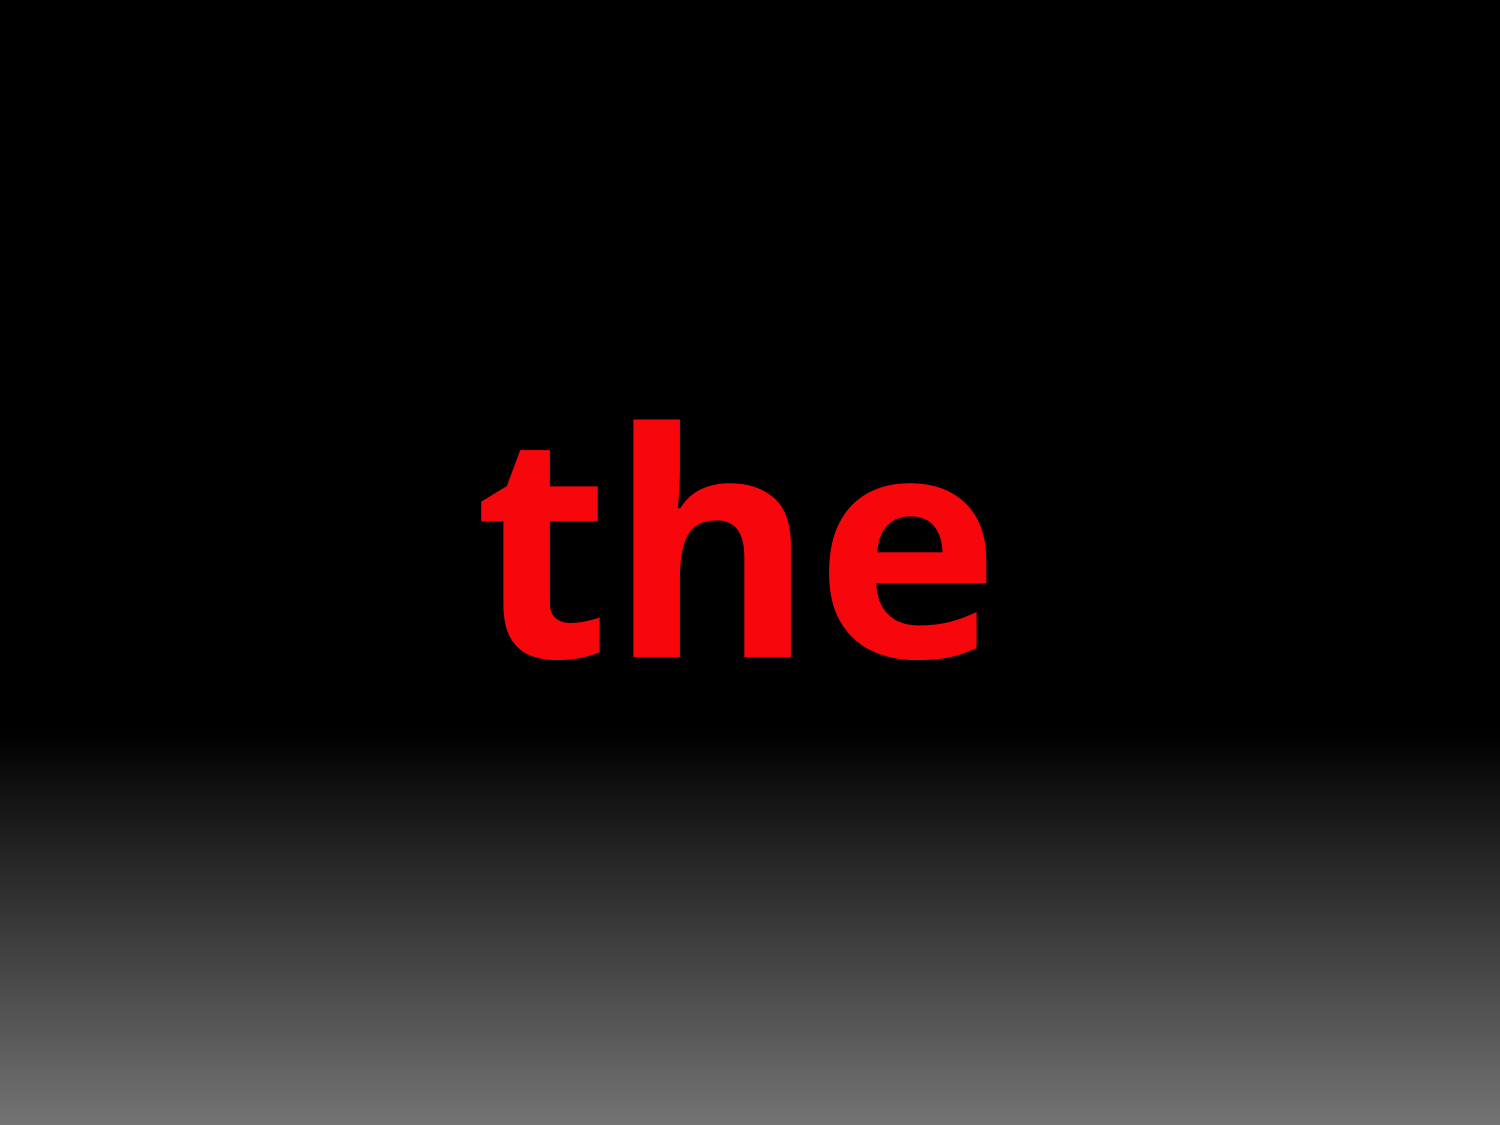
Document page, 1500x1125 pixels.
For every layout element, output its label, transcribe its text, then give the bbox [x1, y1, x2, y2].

text_box the [362, 337, 1112, 728]
